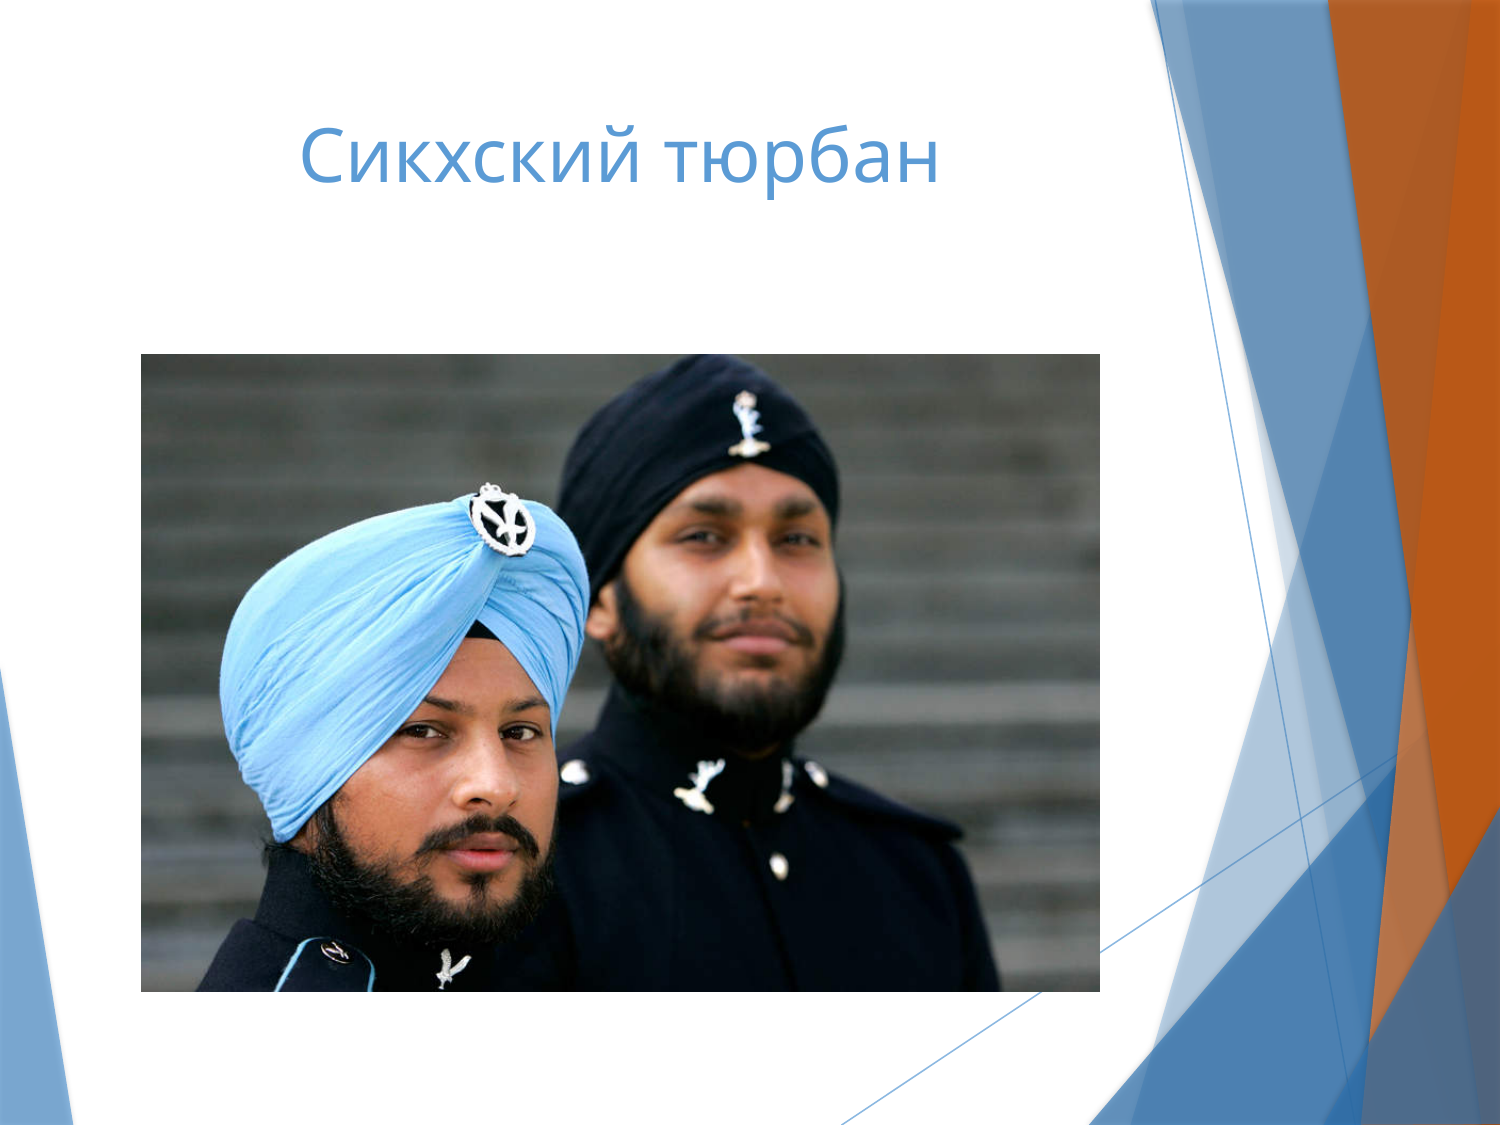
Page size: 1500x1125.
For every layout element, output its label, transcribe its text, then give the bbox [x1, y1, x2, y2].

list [141, 353, 1101, 992]
title Сикхский тюрбан [99, 99, 1142, 317]
